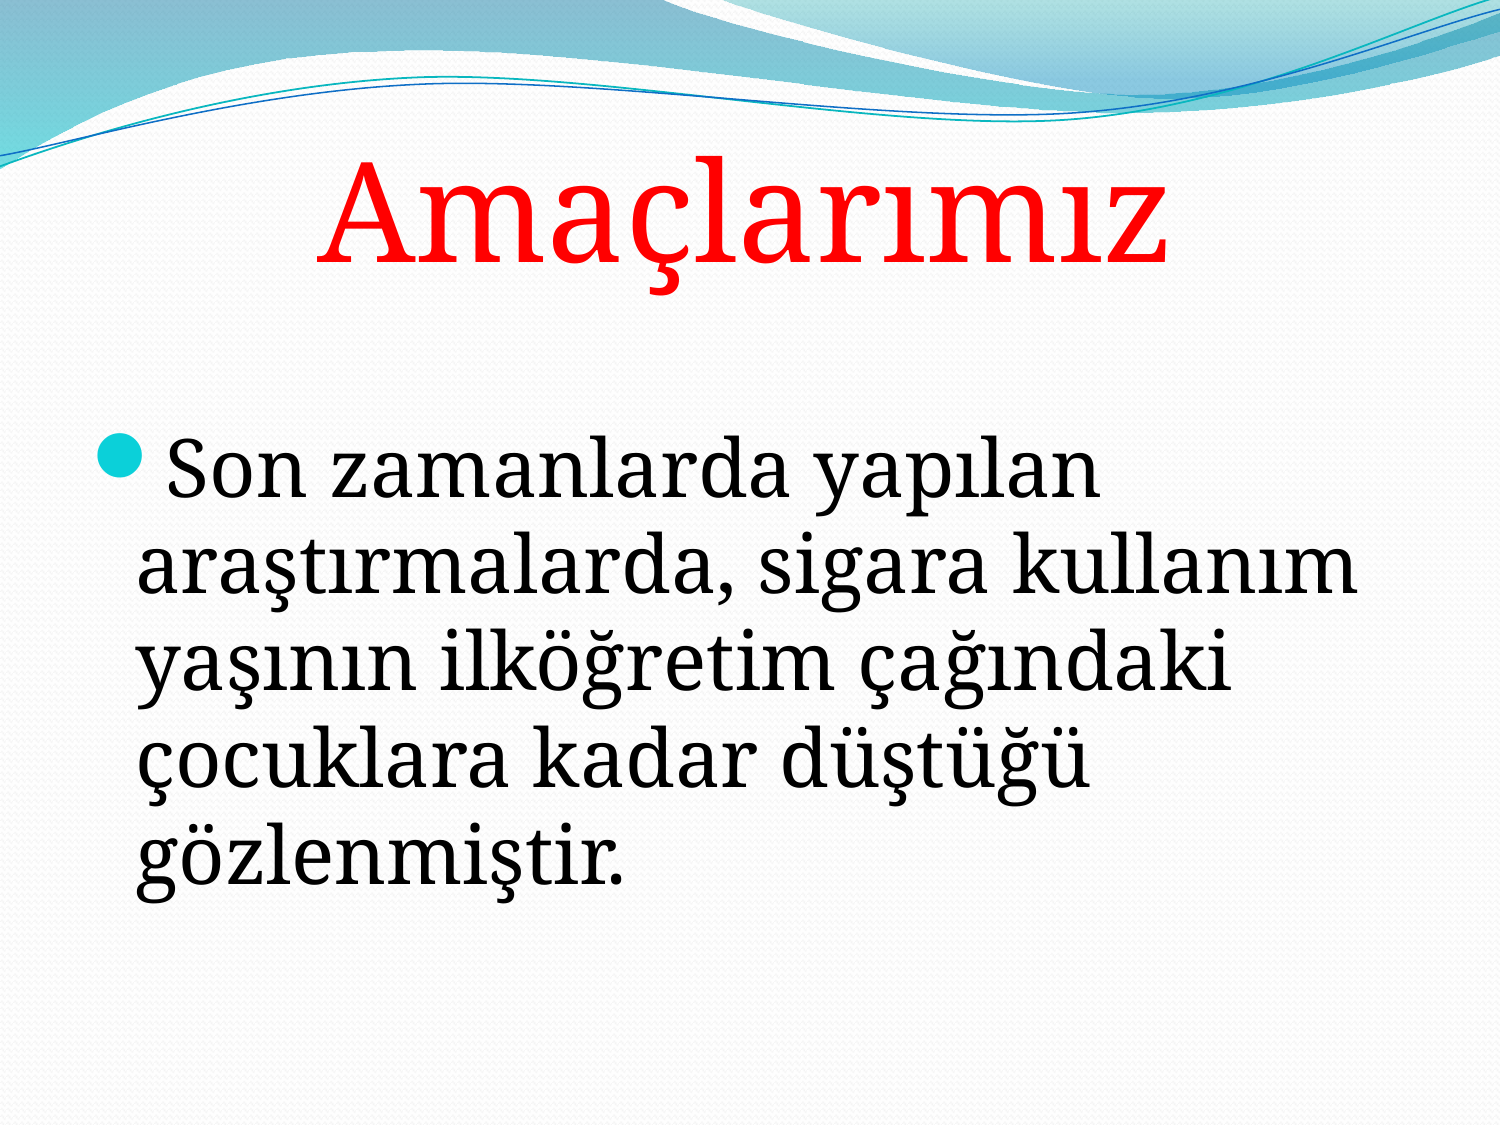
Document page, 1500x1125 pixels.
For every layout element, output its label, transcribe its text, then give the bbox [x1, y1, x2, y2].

list Son zamanlarda yapılan araştırmalarda, sigara kullanım yaşının ilköğretim çağındaki çocuklara kadar düştüğü gözlenmiştir. [76, 408, 1427, 973]
title Amaçlarımız [75, 115, 1425, 291]
